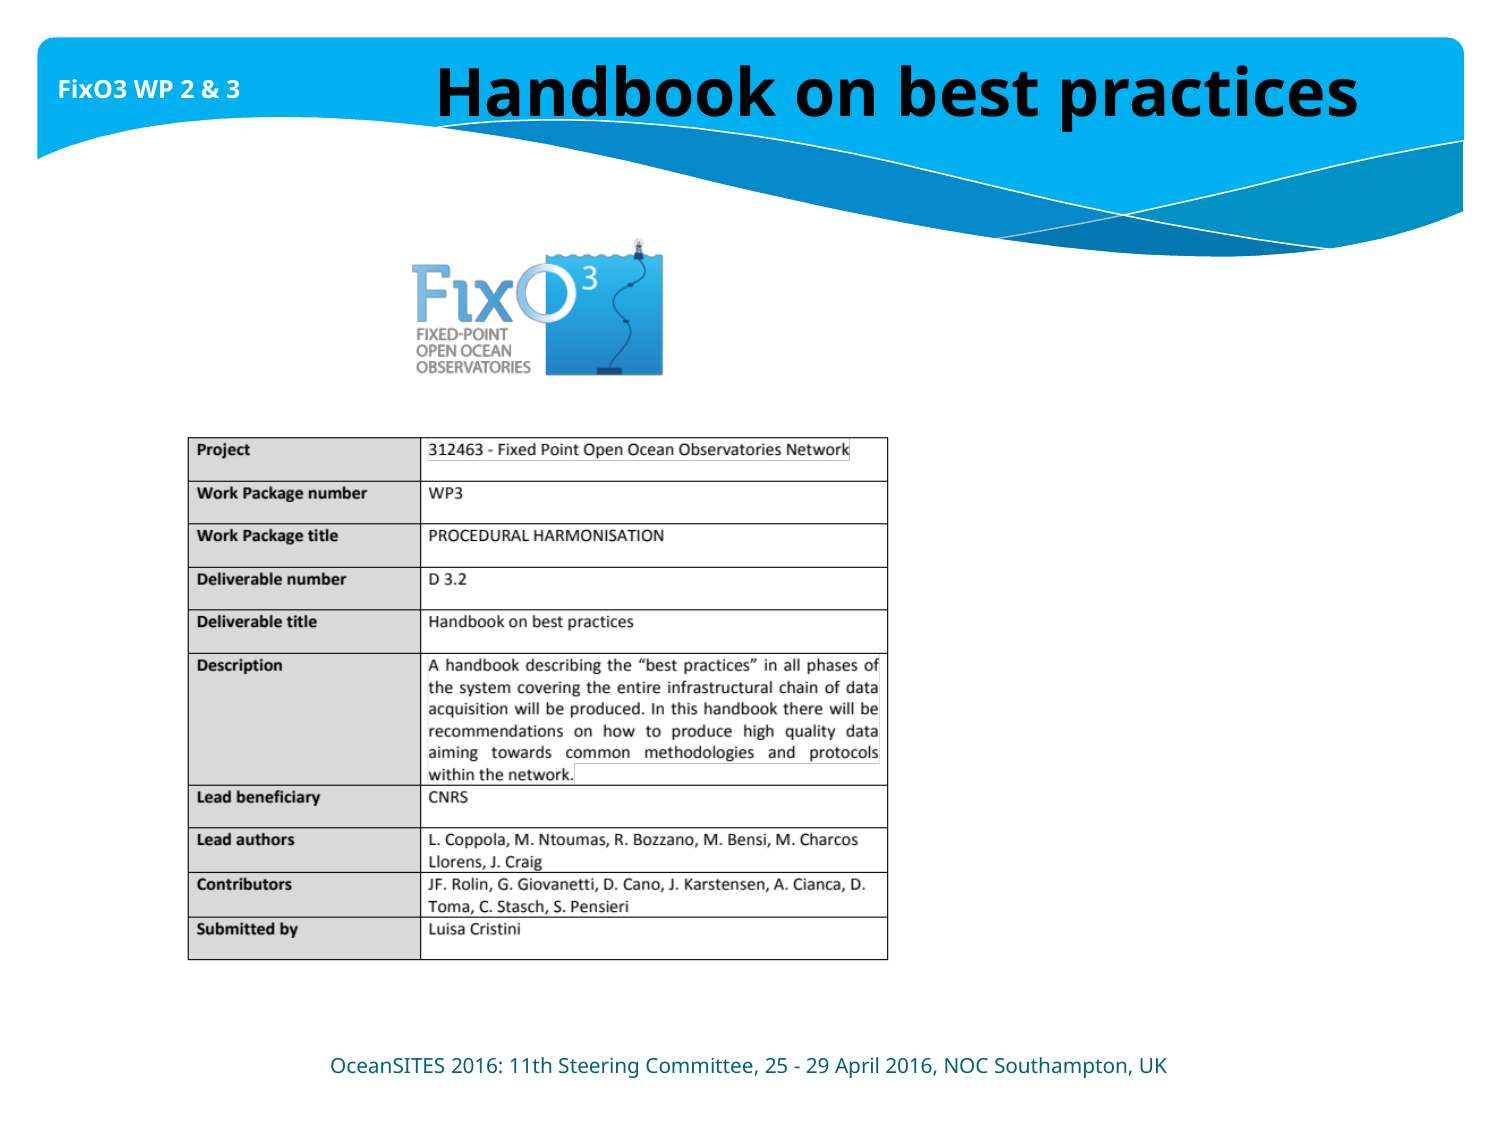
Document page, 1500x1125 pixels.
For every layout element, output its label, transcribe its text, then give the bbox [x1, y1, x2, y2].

list Handbook on best practices [419, 42, 1500, 161]
footer OceanSITES 2016: 11th Steering Committee, 25 - 29 April 2016, NOC Southampton, UK [265, 1035, 1243, 1095]
picture [88, 231, 987, 1024]
text_box FixO3 WP 2 & 3 [42, 66, 762, 112]
